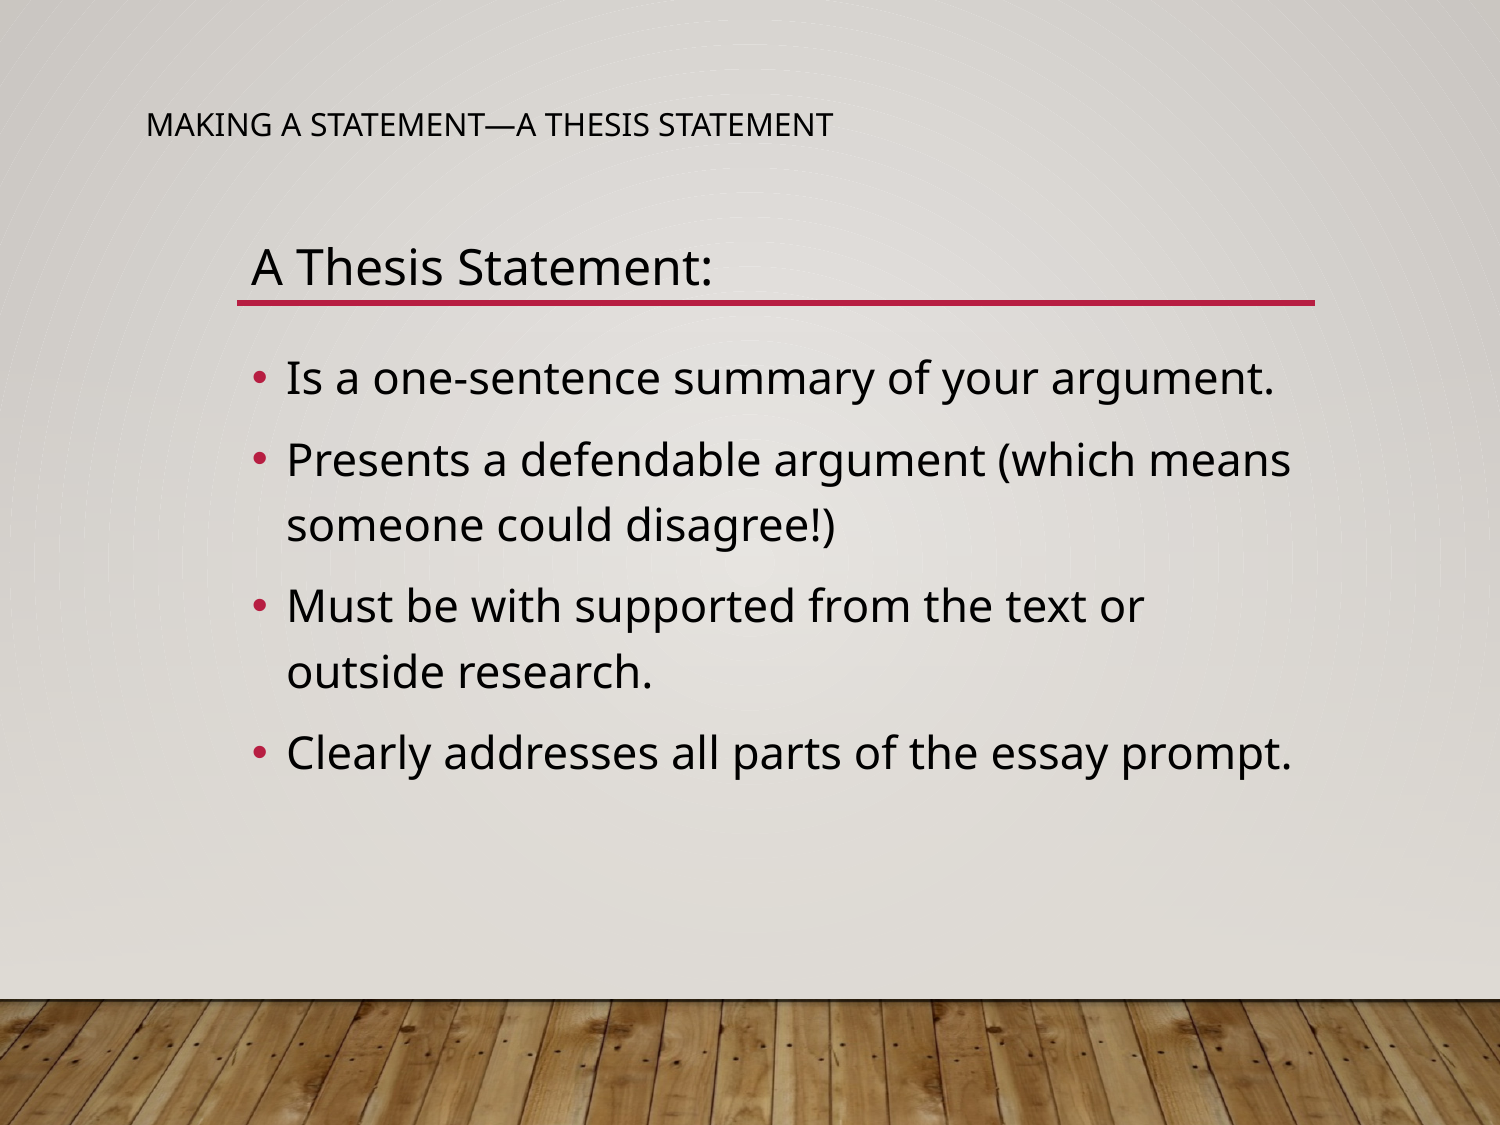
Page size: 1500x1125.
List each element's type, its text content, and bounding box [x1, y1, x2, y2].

picture [0, 999, 1500, 1125]
list Is a one-sentence summary of your argument. Presents a defendable argument (which means someone could disagree!) Must be with supported from the text or outside research. Clearly addresses all parts of the essay prompt. [236, 330, 1315, 897]
title Making a statement—a Thesis statement [130, 101, 1427, 190]
text_box A Thesis Statement: [236, 228, 752, 303]
